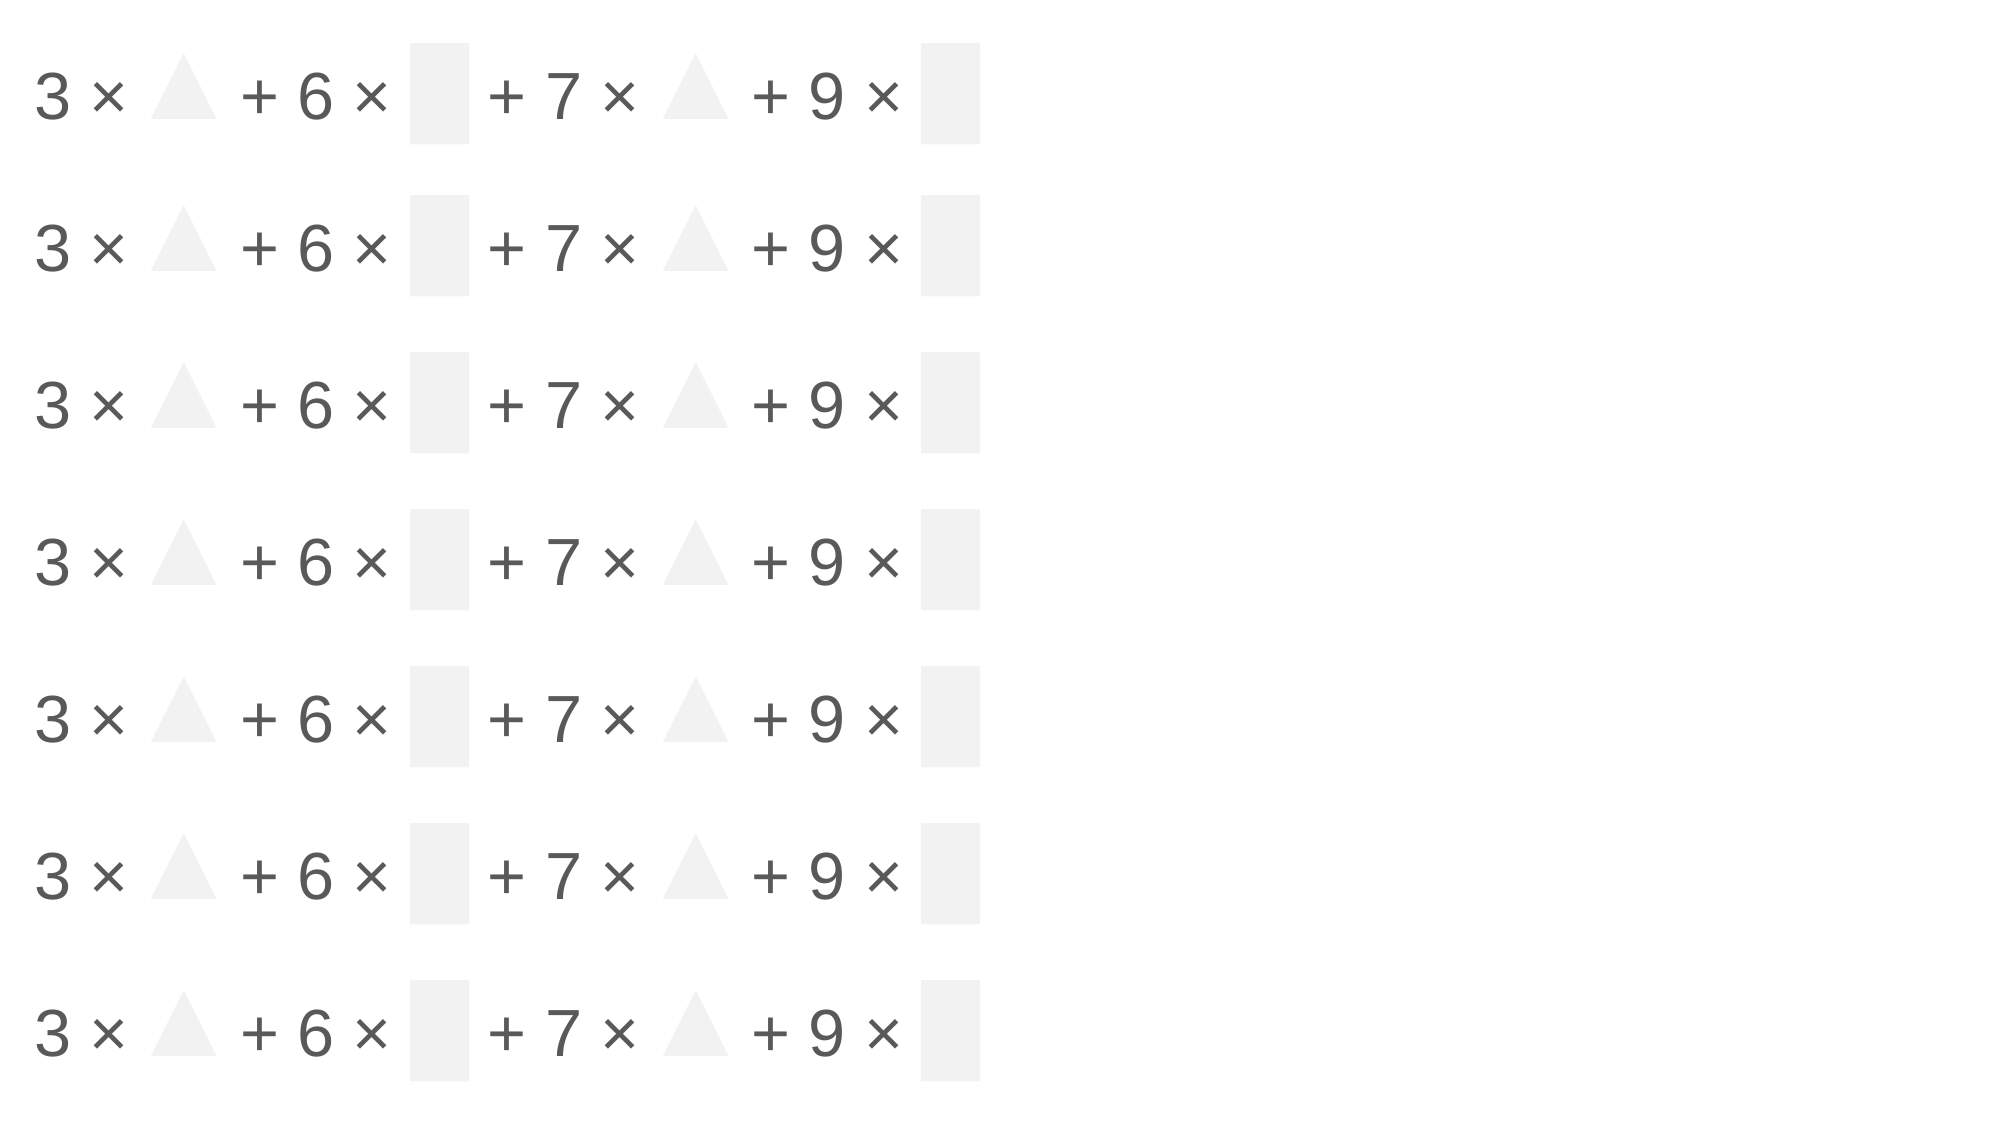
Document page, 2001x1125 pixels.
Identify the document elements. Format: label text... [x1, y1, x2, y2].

text_box 3 ×▲+ 6 × █ + 7 ×▲+ 9 × █ [19, 0, 1020, 150]
text_box 3 ×▲+ 6 × █ + 7 ×▲+ 9 × █ [19, 465, 1020, 616]
text_box 3 ×▲+ 6 × █ + 7 ×▲+ 9 × █ [19, 151, 1020, 302]
text_box 3 ×▲+ 6 × █ + 7 ×▲+ 9 × █ [19, 779, 1020, 929]
text_box 3 ×▲+ 6 × █ + 7 ×▲+ 9 × █ [19, 936, 1020, 1086]
text_box 3 ×▲+ 6 × █ + 7 ×▲+ 9 × █ [19, 308, 1020, 459]
text_box 3 ×▲+ 6 × █ + 7 ×▲+ 9 × █ [19, 622, 1020, 772]
